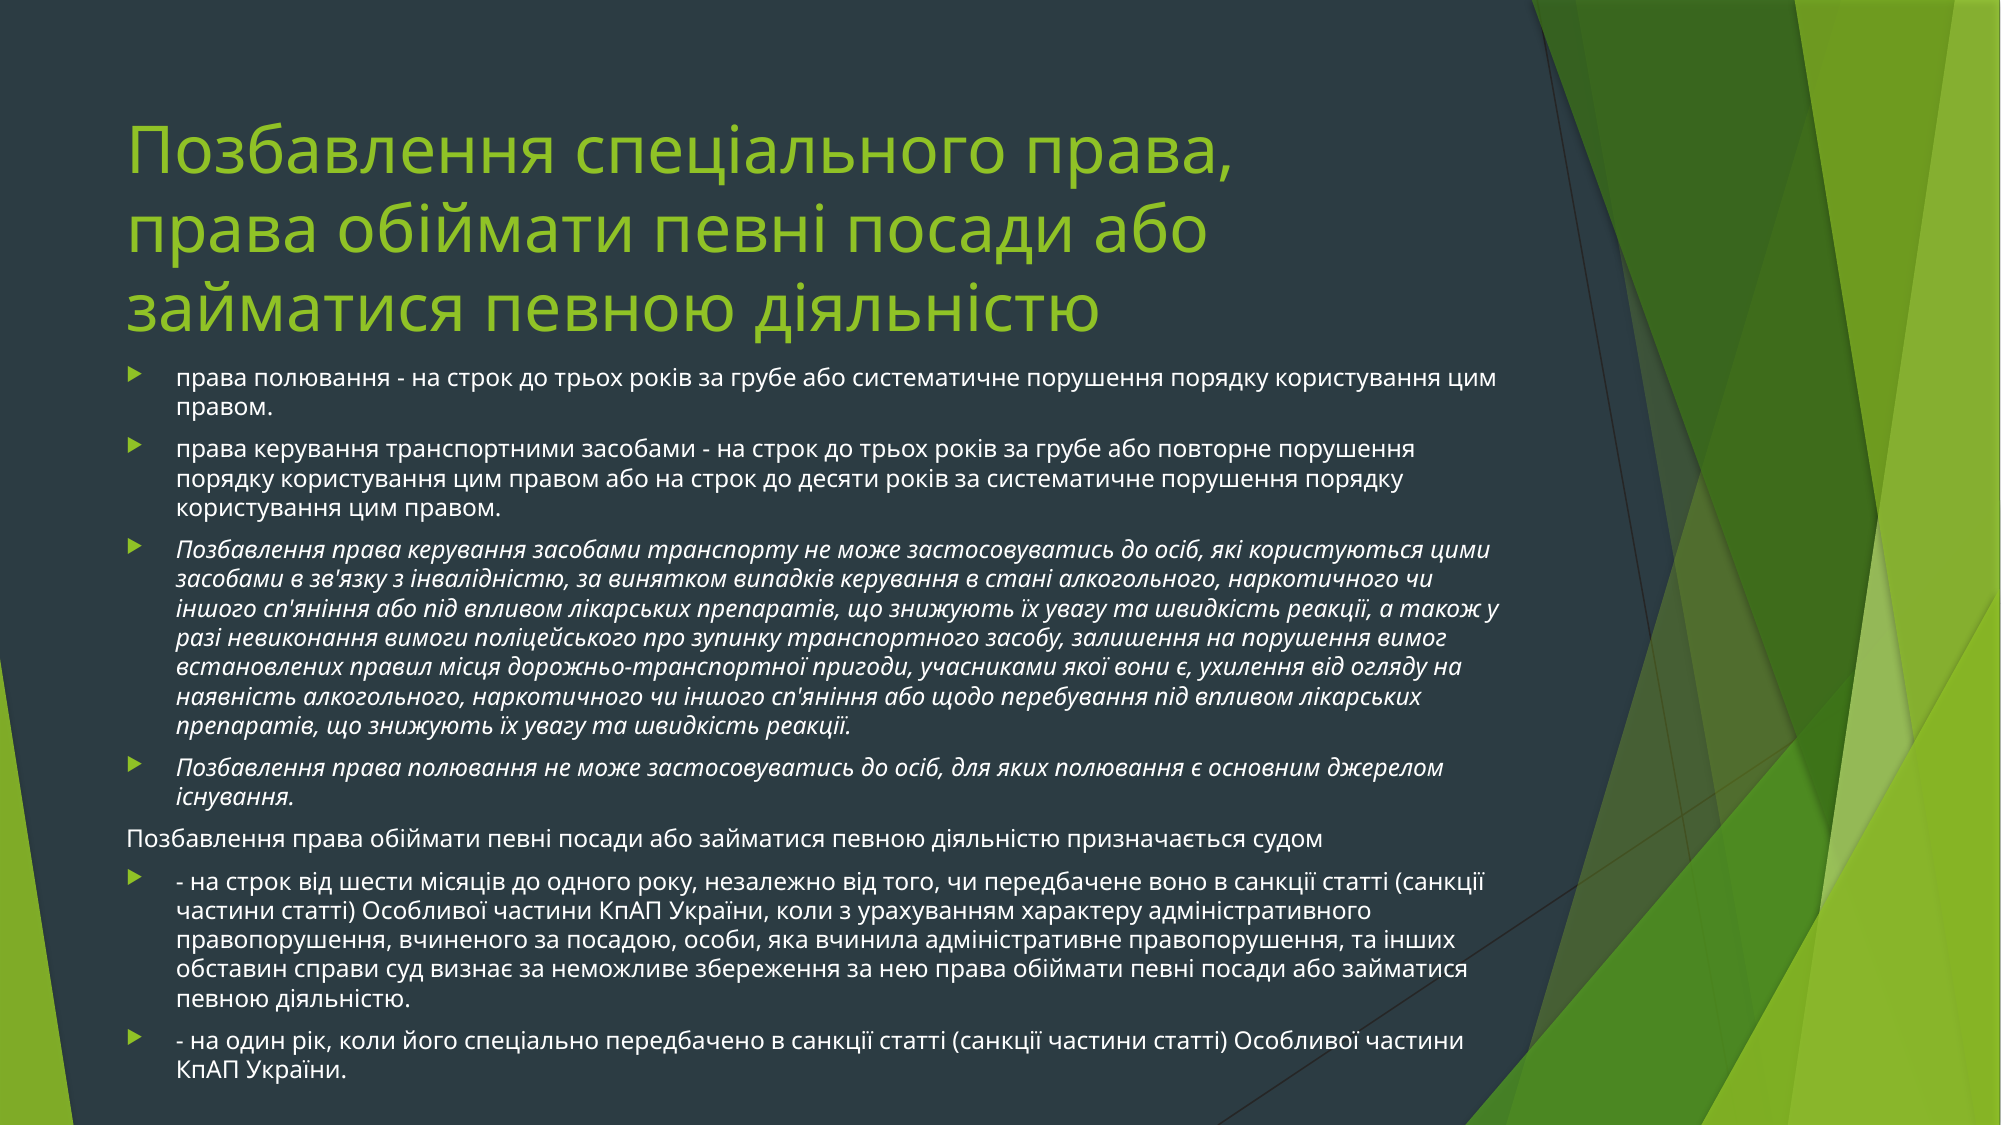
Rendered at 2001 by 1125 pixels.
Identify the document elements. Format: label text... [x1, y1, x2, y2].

list права полювання - на строк до трьох років за грубе або систематичне порушення порядку користування цим правом. права керування транспортними засобами - на строк до трьох років за грубе або повторне порушення порядку користування цим правом або на строк до десяти років за систематичне порушення порядку користування цим правом. Позбавлення права керування засобами транспорту не може застосовуватись до осіб, які користуються цими засобами в зв'язку з інвалідністю, за винятком випадків керування в стані алкогольного, наркотичного чи іншого сп'яніння або під впливом лікарських препаратів, що знижують їх увагу та швидкість реакції, а також у разі невиконання вимоги поліцейського про зупинку транспортного засобу, залишення на порушення вимог встановлених правил місця дорожньо-транспортної пригоди, учасниками якої вони є, ухилення від огляду на наявність алкогольного, наркотичного чи іншого сп'яніння або щодо перебування під впливом лікарських препаратів, що знижують їх увагу та швидкість реакції. Позбавлення права полювання не може застосовуватись до осіб, для яких полювання є основним джерелом існування. Позбавлення права обіймати певні посади або займатися певною діяльністю призначається судом - на строк від шести місяців до одного року, незалежно від того, чи передбачене воно в санкції статті (санкції частини статті) Особливої частини КпАП України, коли з урахуванням характеру адміністративного правопорушення, вчиненого за посадою, особи, яка вчинила адміністративне правопорушення, та інших обставин справи суд визнає за неможливе збереження за нею права обіймати певні посади або займатися певною діяльністю. - на один рік, коли його спеціально передбачено в санкції статті (санкції частини статті) Особливої частини КпАП України. [111, 354, 1522, 1103]
title Позбавлення спеціального права, права обіймати певні посади або займатися певною діяльністю [111, 99, 1522, 354]
